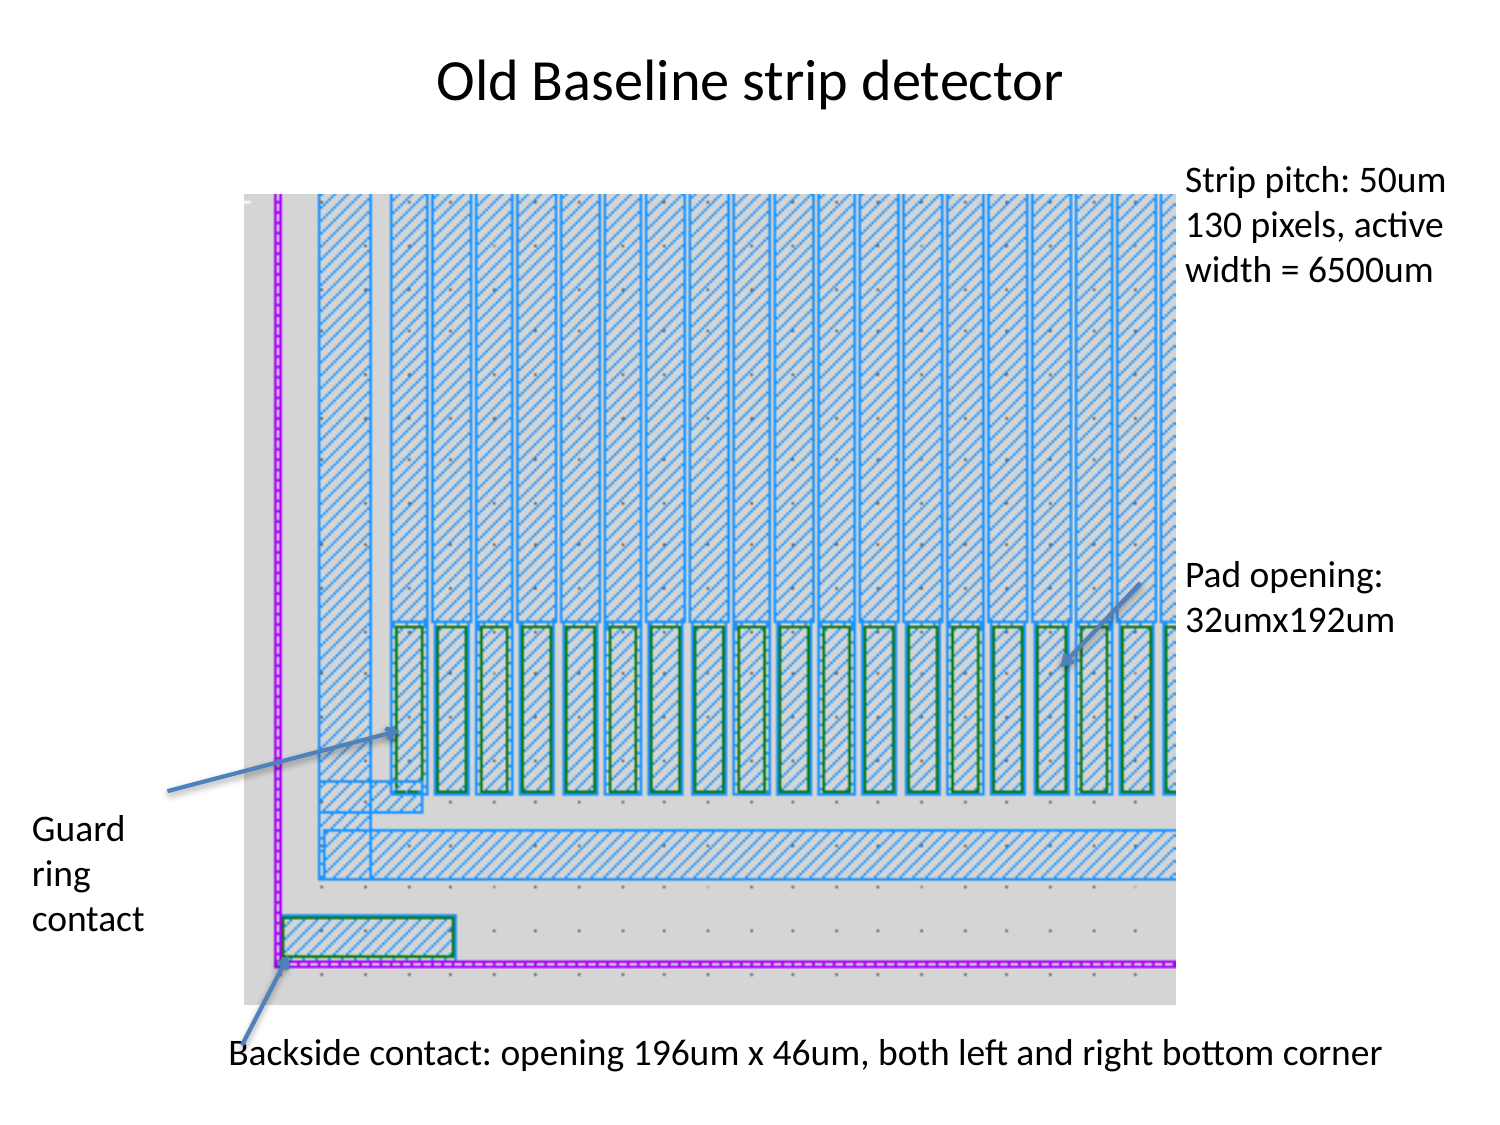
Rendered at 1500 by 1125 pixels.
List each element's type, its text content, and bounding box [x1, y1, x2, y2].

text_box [167, 730, 400, 792]
text_box Backside contact: opening 196um x 46um, both left and right bottom corner [213, 1020, 1399, 1081]
text_box Pad opening: 32umx192um [1191, 542, 1459, 648]
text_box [241, 955, 289, 1046]
text_box Guard ring contact [17, 796, 200, 947]
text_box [1060, 582, 1141, 668]
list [205, 194, 1188, 1006]
text_box Strip pitch: 50um 130 pixels, active width = 6500um [1170, 147, 1500, 297]
title Old Baseline strip detector [75, 45, 1425, 110]
